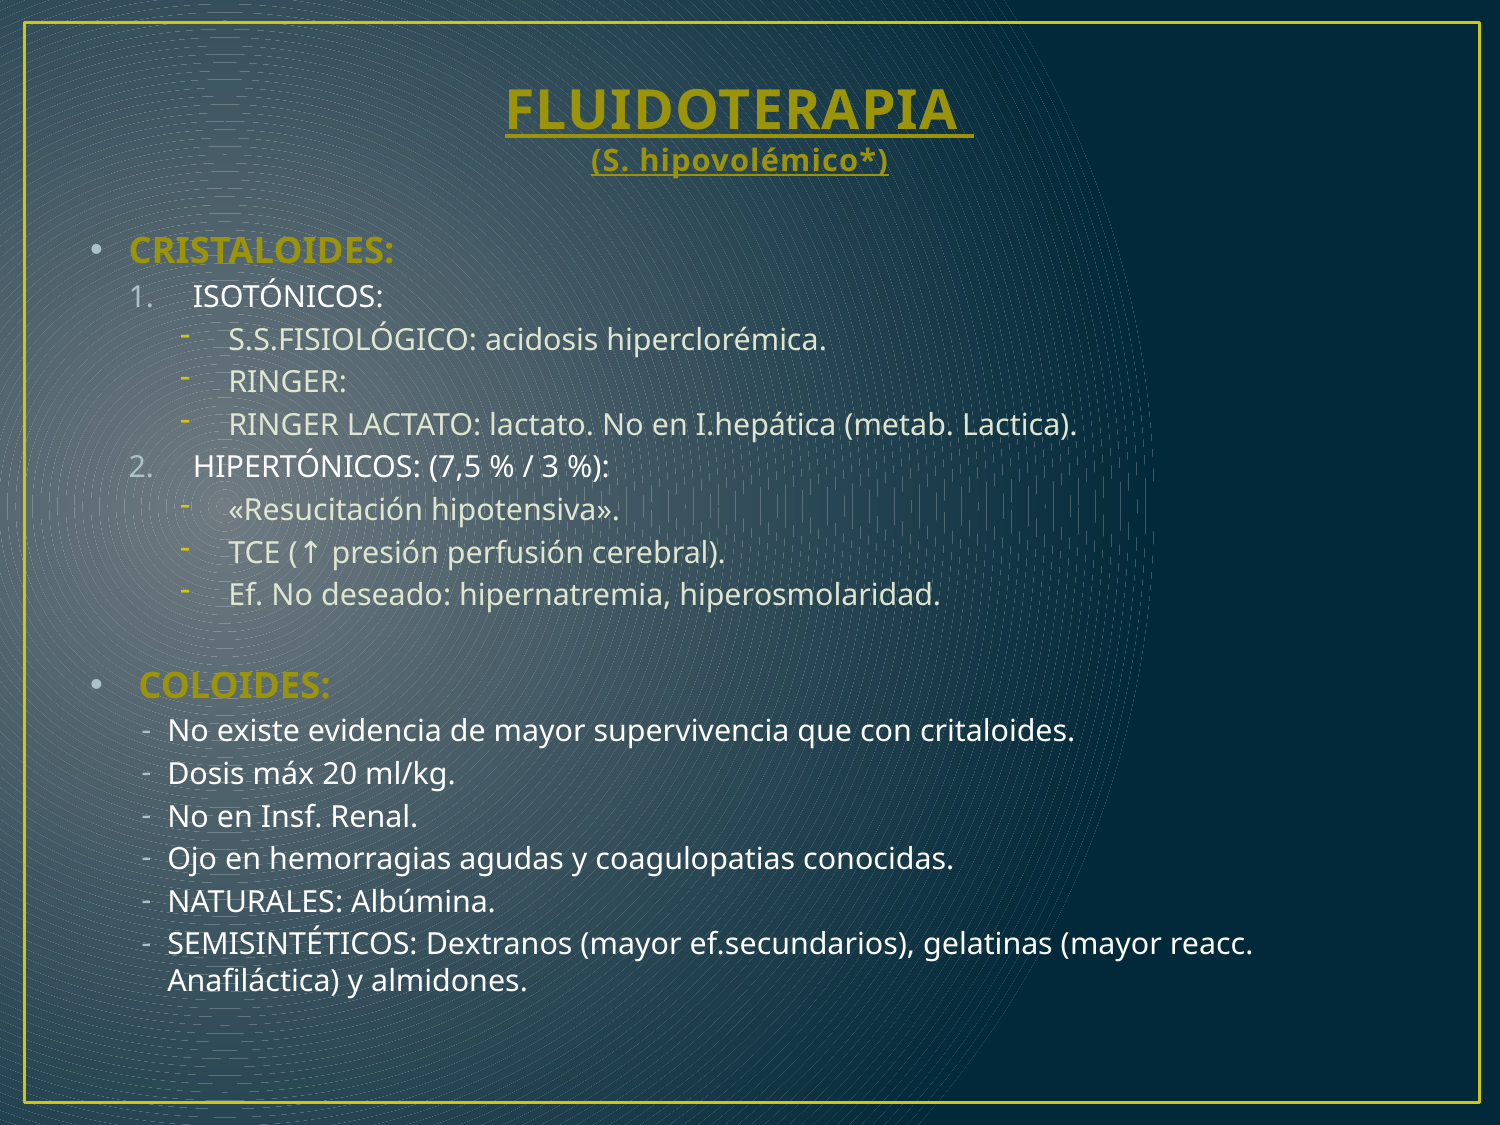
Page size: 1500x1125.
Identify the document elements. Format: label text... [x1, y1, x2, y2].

title FLUIDOTERAPIA (S. hipovolémico*) [64, 66, 1415, 186]
list CRISTALOIDES: ISOTÓNICOS: S.S.FISIOLÓGICO: acidosis hiperclorémica. RINGER: RINGER LACTATO: lactato. No en I.hepática (metab. Lactica). HIPERTÓNICOS: (7,5 % / 3 %): «Resucitación hipotensiva». TCE (↑ presión perfusión cerebral). Ef. No deseado: hipernatremia, hiperosmolaridad. COLOIDES: No existe evidencia de mayor supervivencia que con critaloides. Dosis máx 20 ml/kg. No en Insf. Renal. Ojo en hemorragias agudas y coagulopatias conocidas. NATURALES: Albúmina. SEMISINTÉTICOS: Dextranos (mayor ef.secundarios), gelatinas (mayor reacc. Anafiláctica) y almidones. [75, 219, 1425, 1005]
